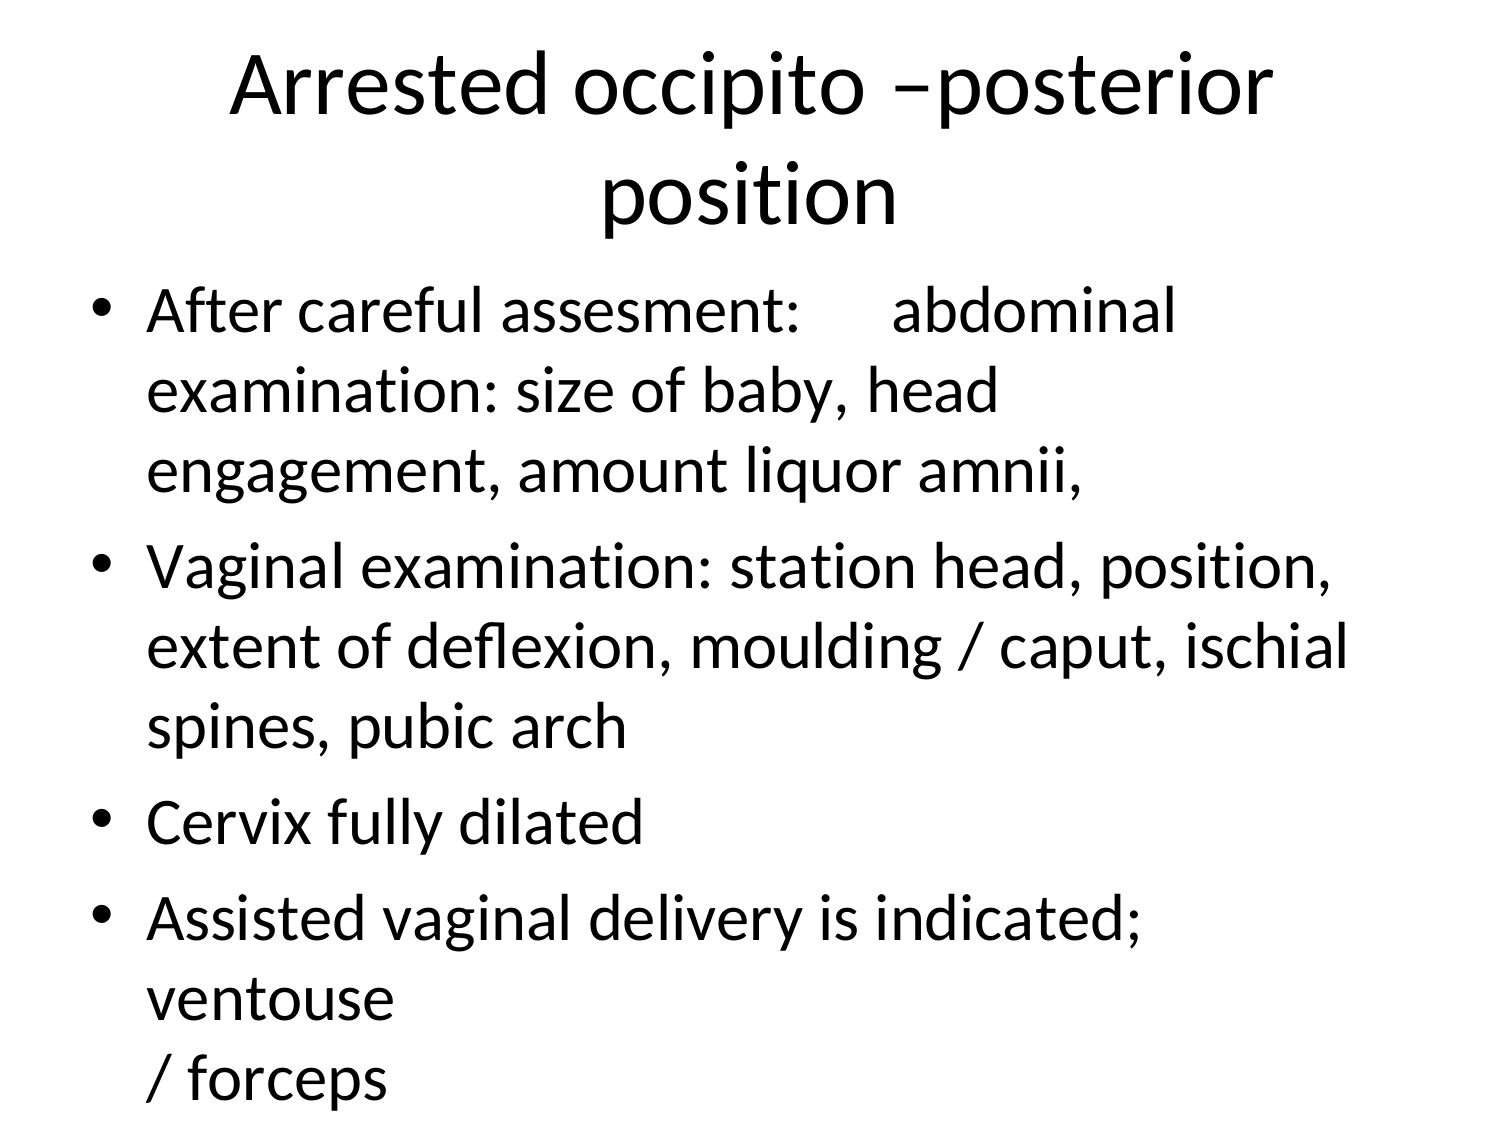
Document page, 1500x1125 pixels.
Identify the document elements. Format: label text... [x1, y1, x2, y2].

title Arrested occipito –posterior position [152, 23, 1348, 248]
list After careful assesment: abdominal examination: size of baby, head engagement, amount liquor amnii, Vaginal examination: station head, position, extent of deflexion, moulding / caput, ischial spines, pubic arch Cervix fully dilated Assisted vaginal delivery is indicated; ventouse / forceps [87, 265, 1413, 1038]
